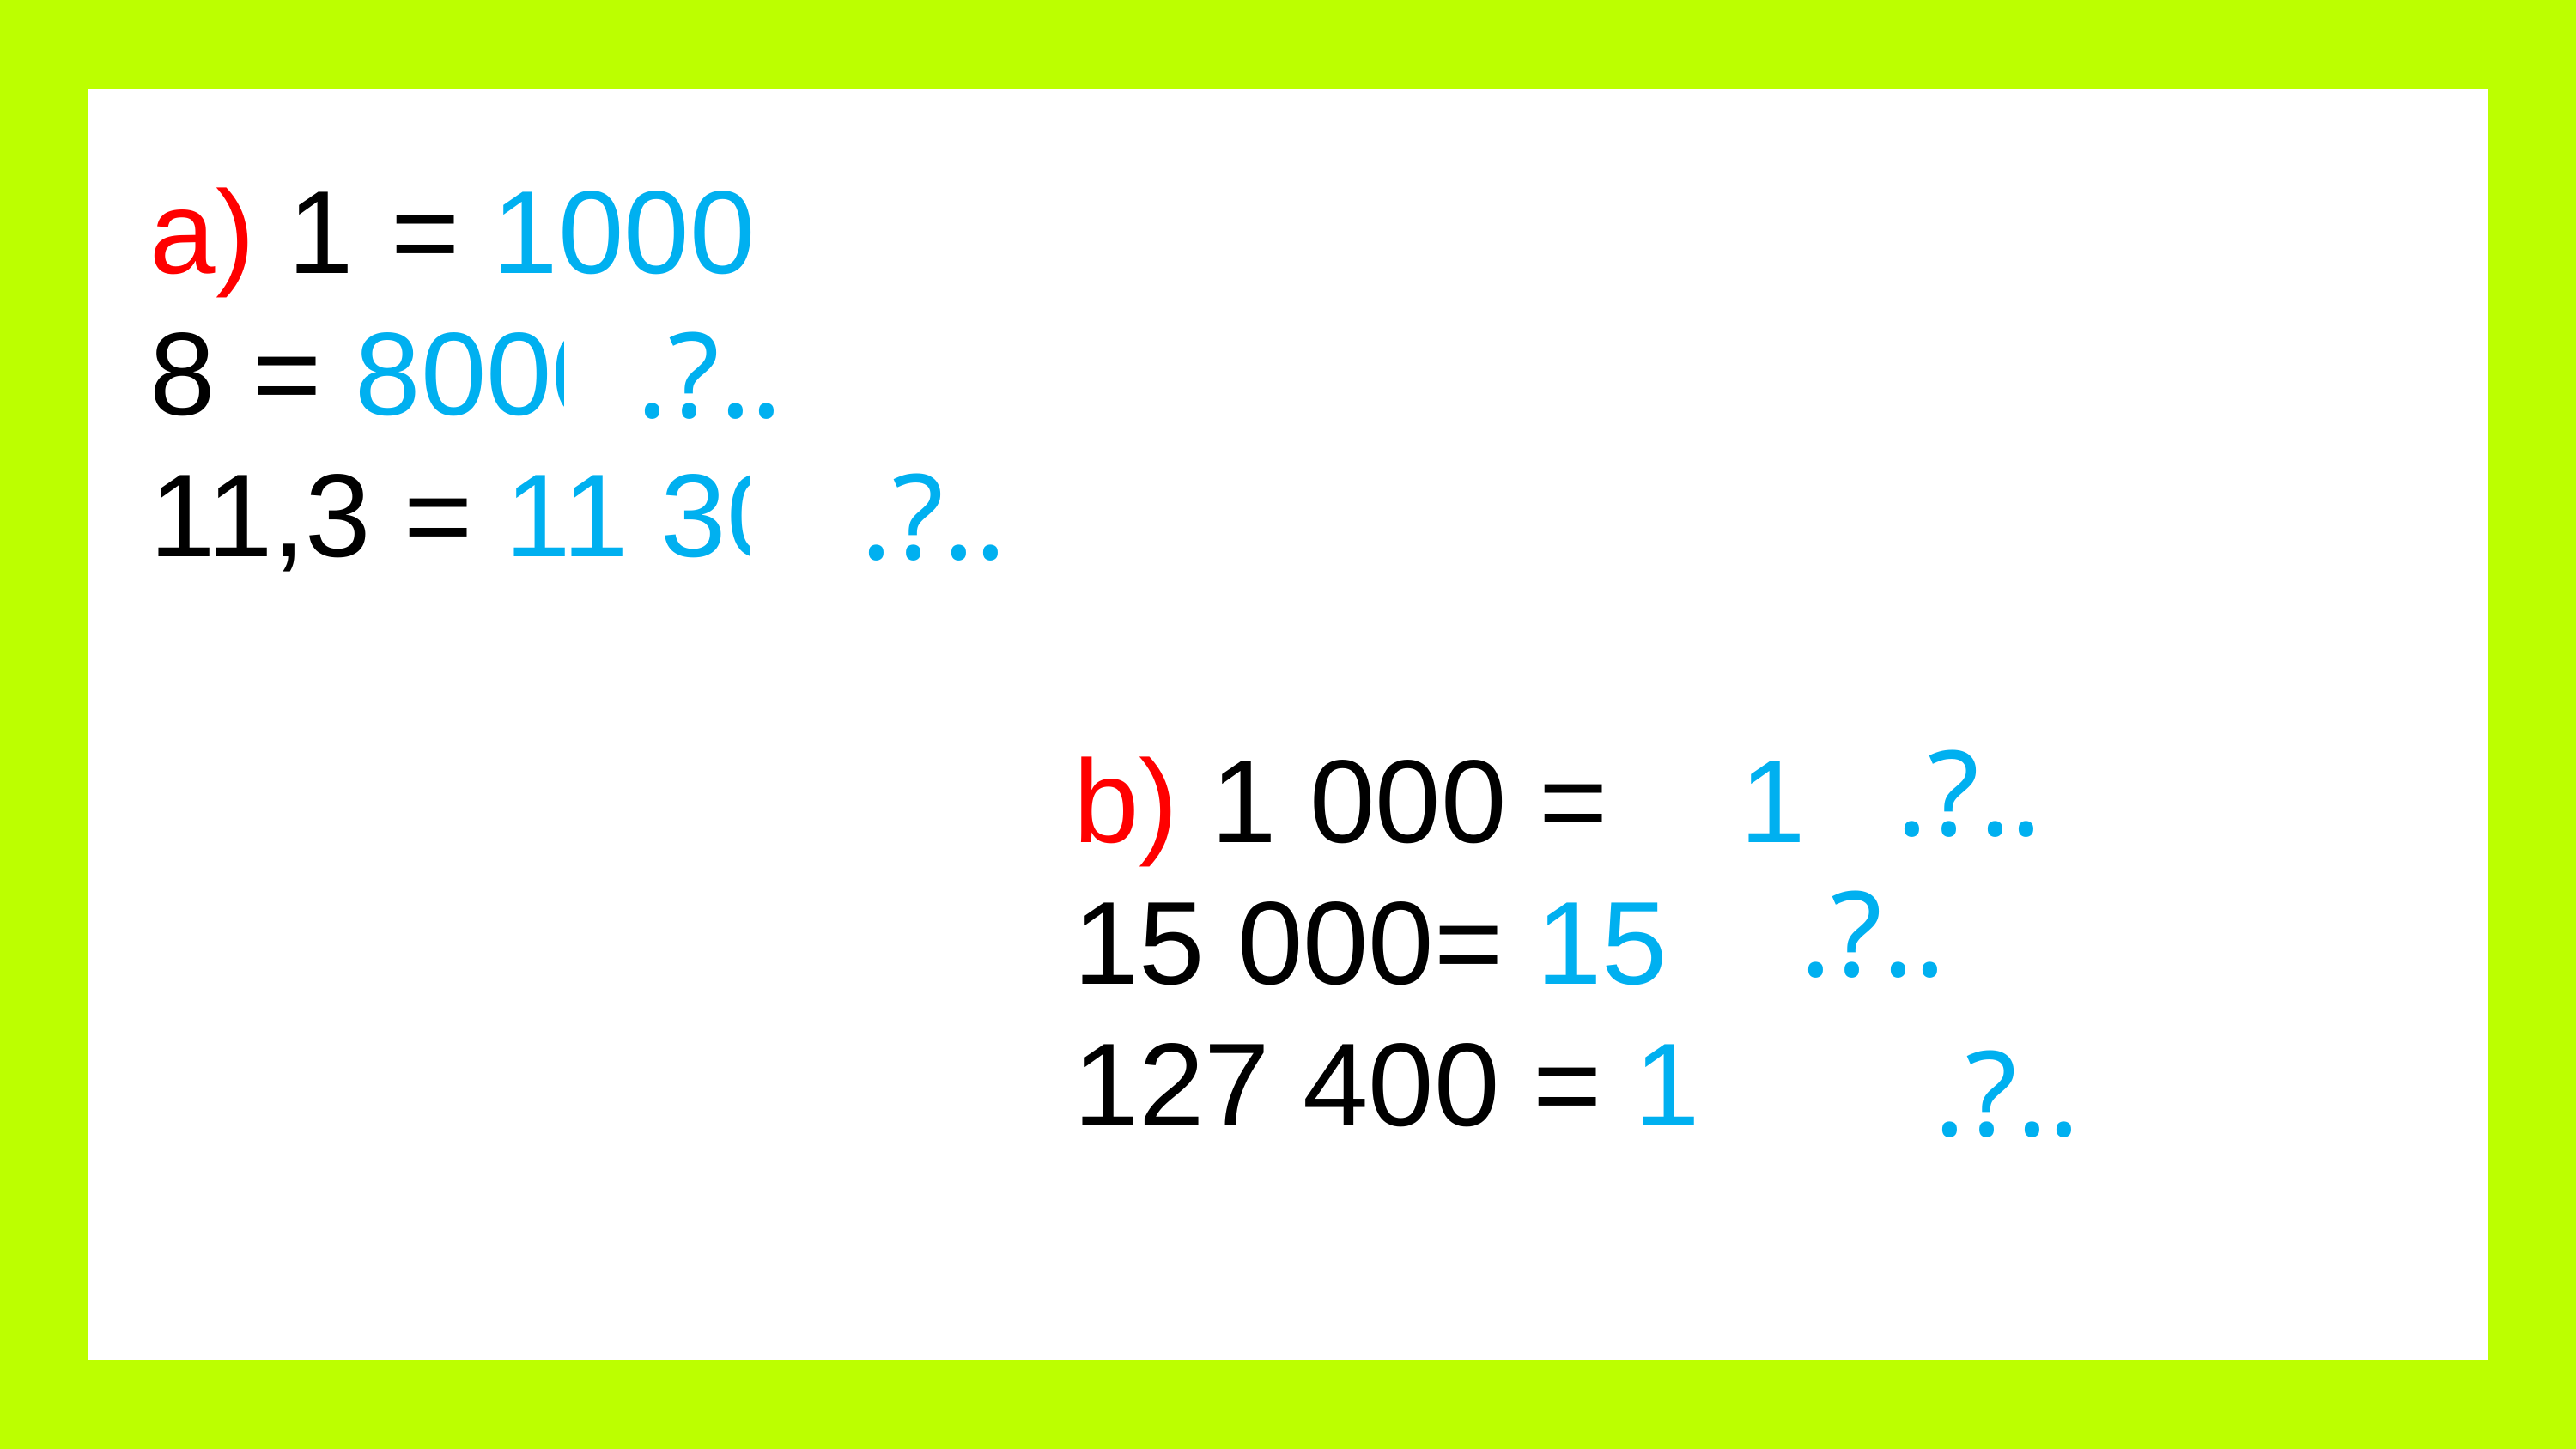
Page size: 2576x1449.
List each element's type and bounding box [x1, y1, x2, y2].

text_box [87, 88, 2489, 1361]
